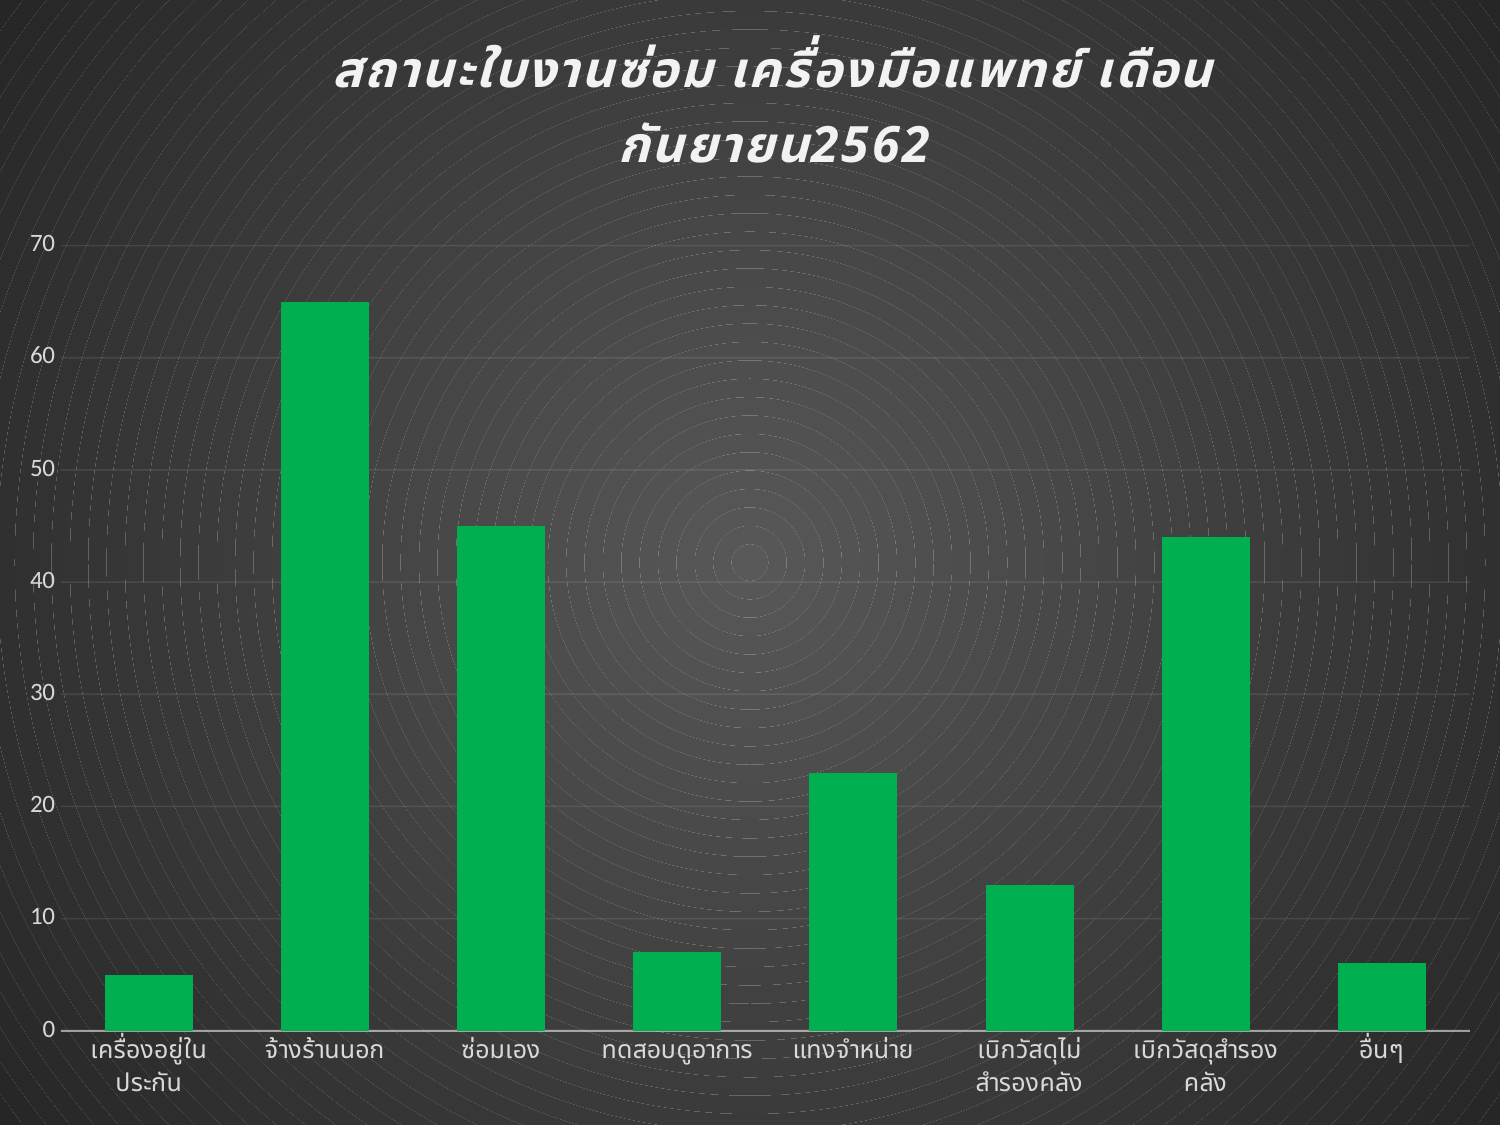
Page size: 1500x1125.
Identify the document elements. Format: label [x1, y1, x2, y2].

chart [0, 0, 1500, 1125]
